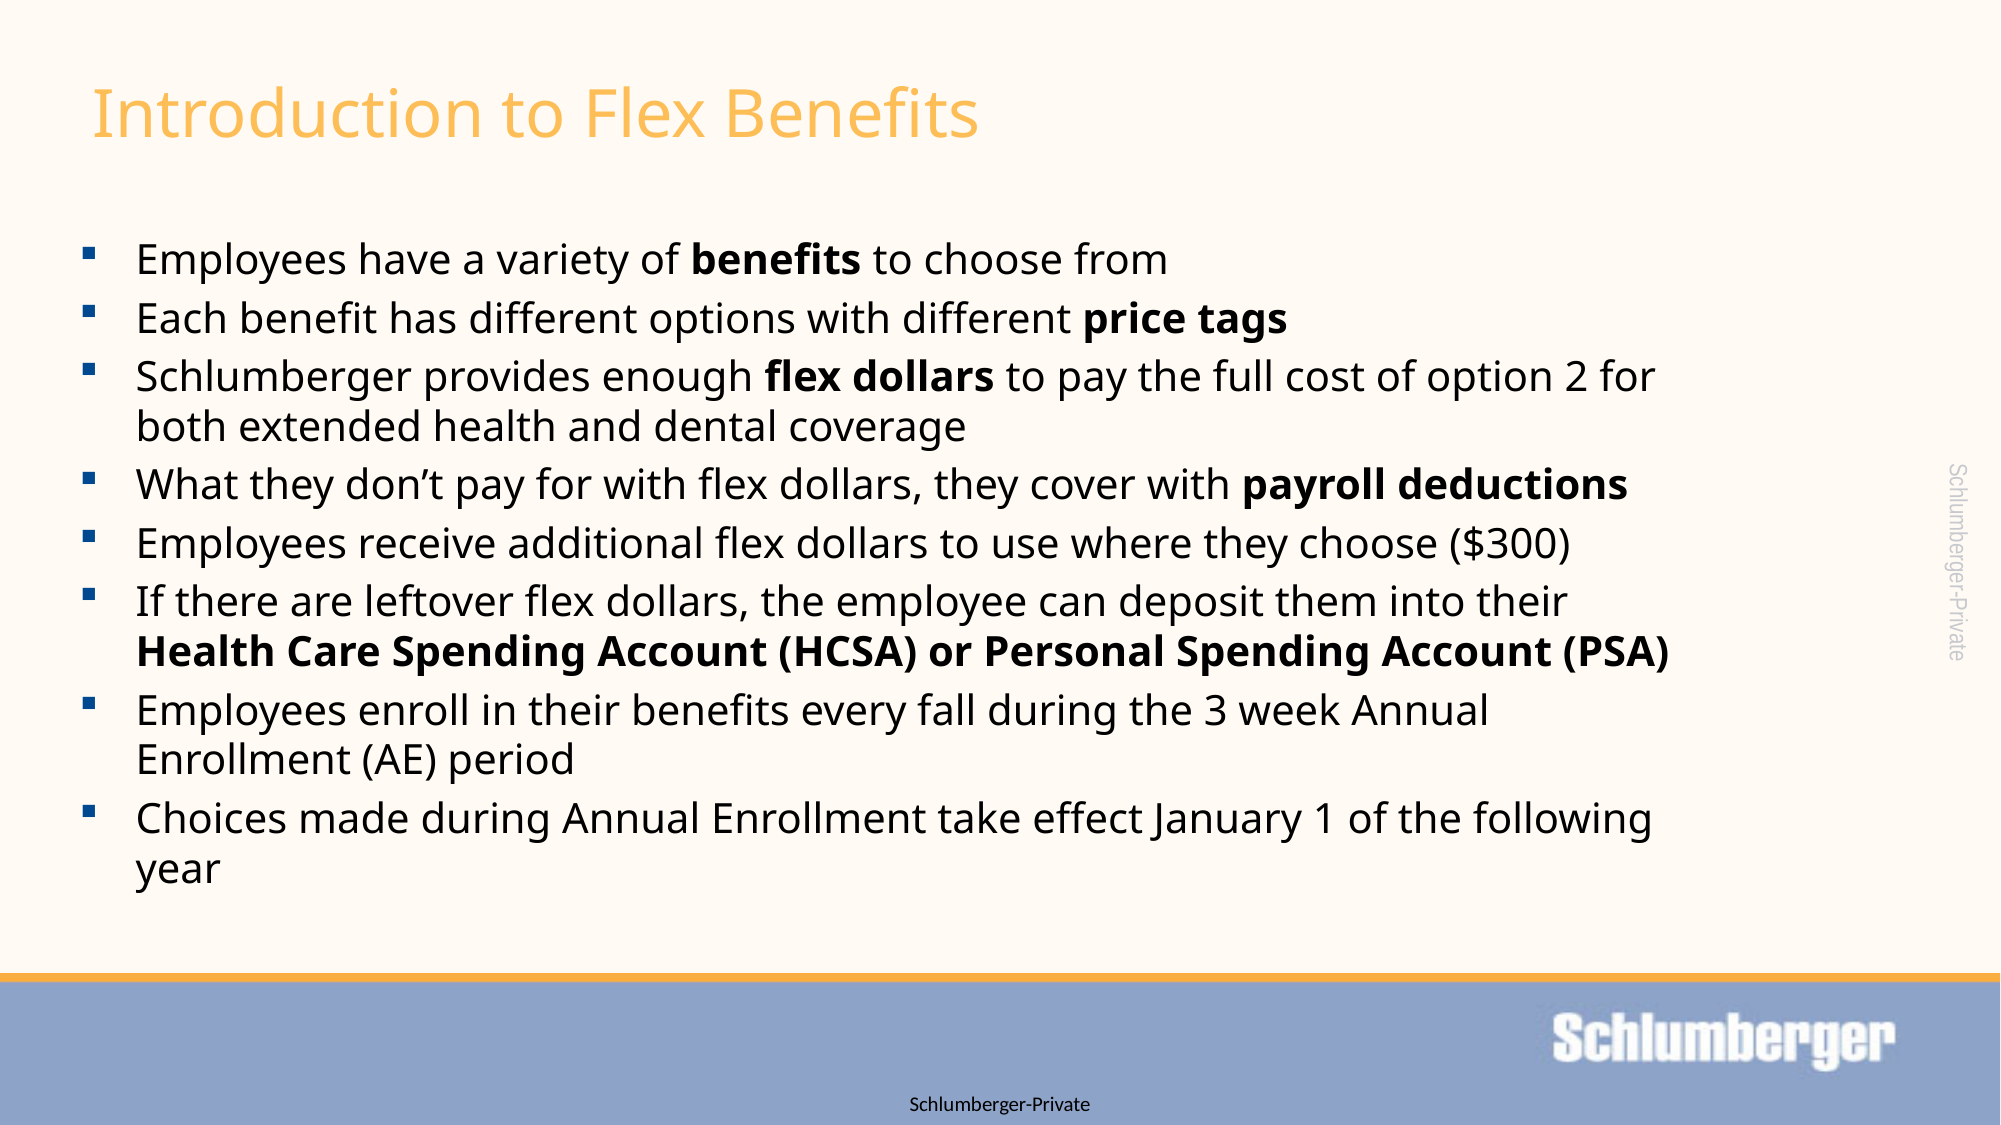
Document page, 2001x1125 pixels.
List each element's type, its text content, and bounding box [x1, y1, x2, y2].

list Employees have a variety of benefits to choose from Each benefit has different options with different price tags Schlumberger provides enough flex dollars to pay the full cost of option 2 for both extended health and dental coverage What they don’t pay for with flex dollars, they cover with payroll deductions Employees receive additional flex dollars to use where they choose ($300) If there are leftover flex dollars, the employee can deposit them into their Health Care Spending Account (HCSA) or Personal Spending Account (PSA) Employees enroll in their benefits every fall during the 3 week Annual Enrollment (AE) period Choices made during Annual Enrollment take effect January 1 of the following year [64, 225, 1688, 939]
picture [0, 973, 2001, 1125]
title Introduction to Flex Benefits [77, 58, 1839, 163]
